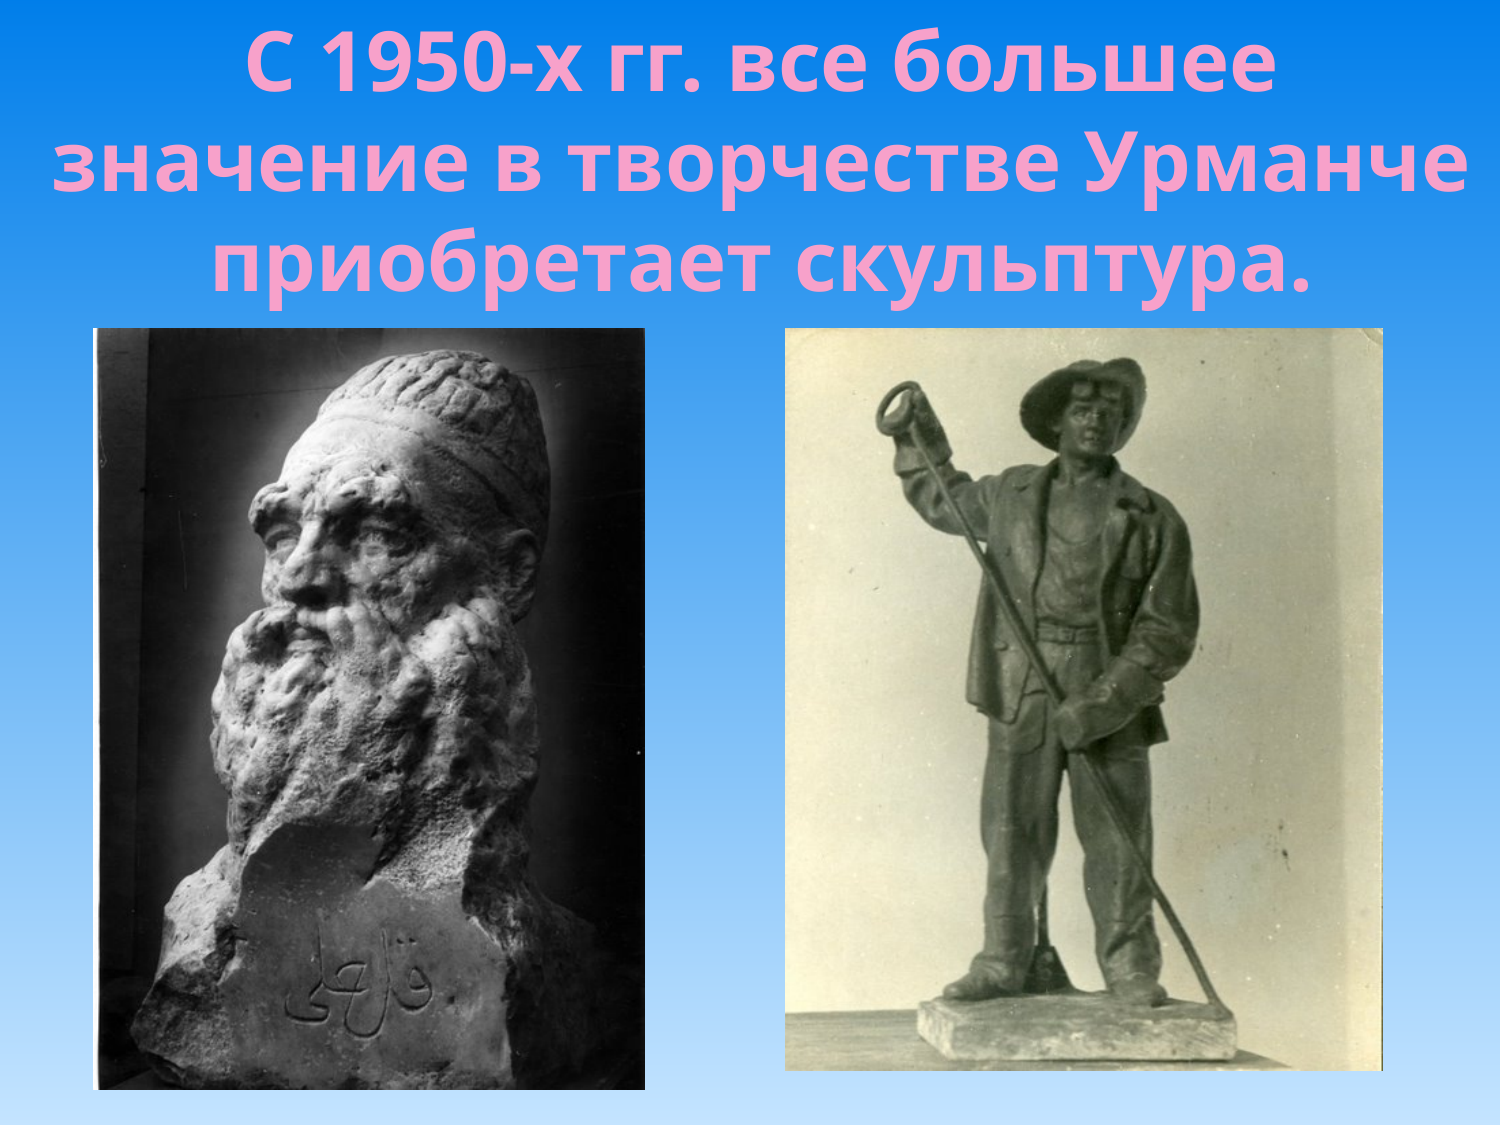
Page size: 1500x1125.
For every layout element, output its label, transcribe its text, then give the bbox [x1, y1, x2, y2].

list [784, 327, 1383, 1071]
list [93, 327, 645, 1091]
title С 1950-х гг. все большее значение в творчестве Урманче приобретает скульптура. [23, 23, 1500, 293]
